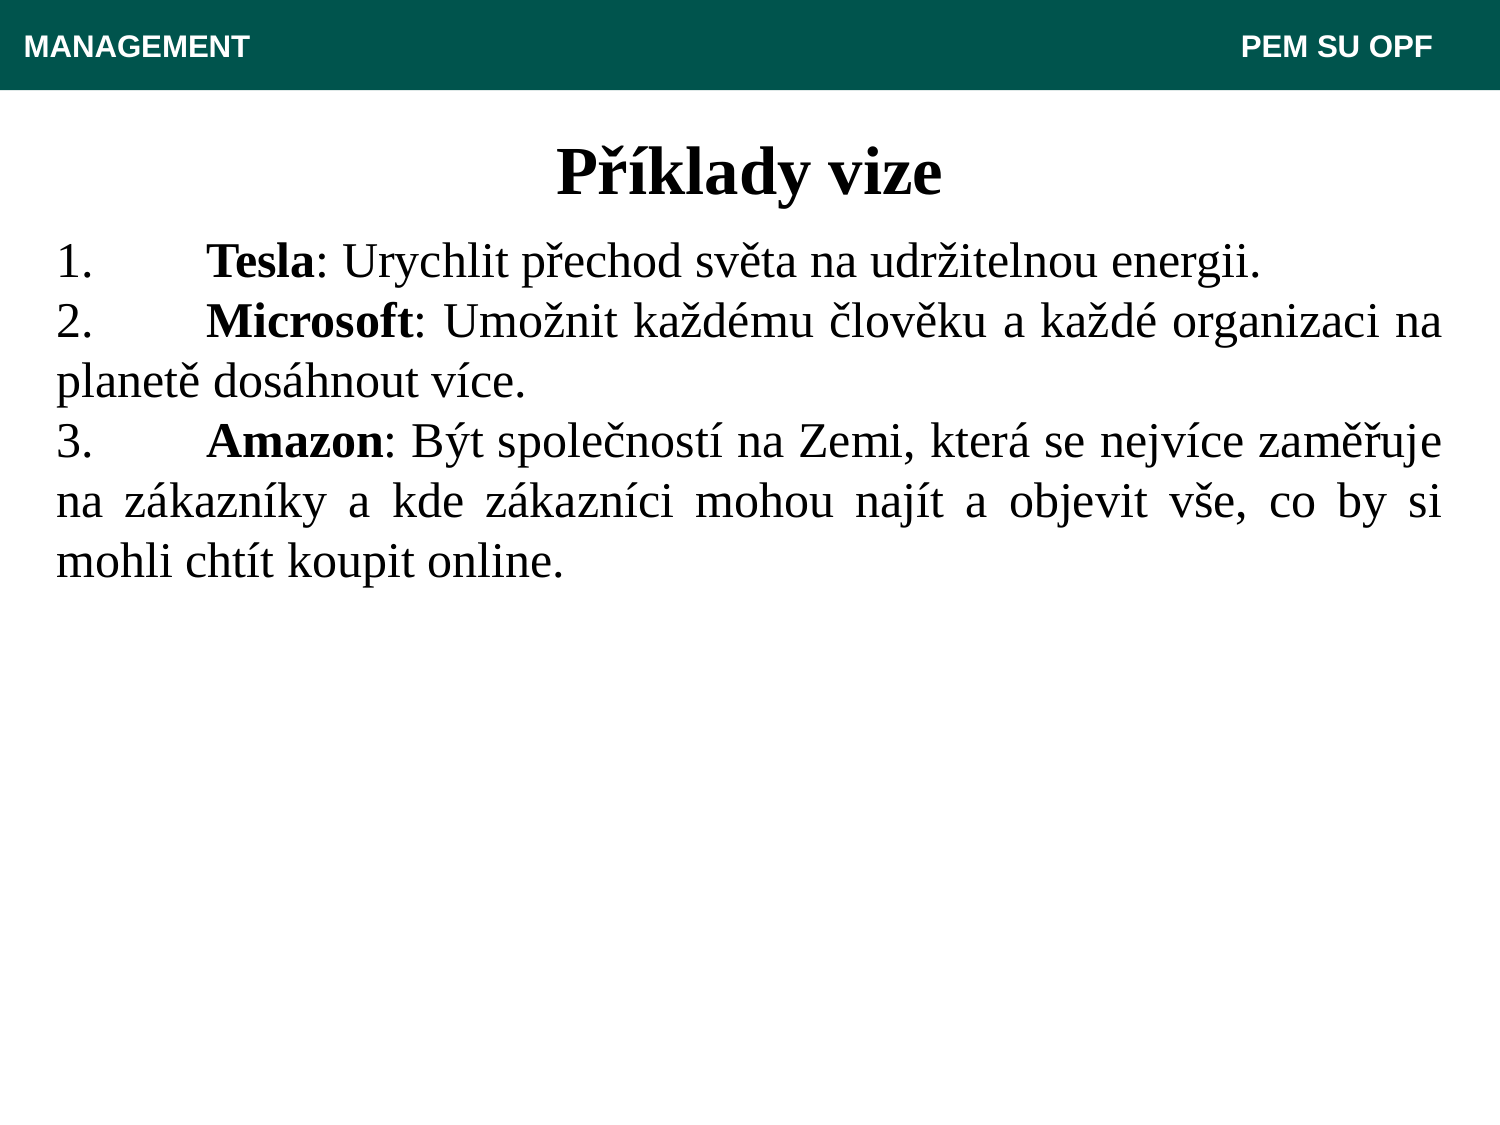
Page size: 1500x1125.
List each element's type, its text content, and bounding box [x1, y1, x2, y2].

list 1. Tesla: Urychlit přechod světa na udržitelnou energii. 2. Microsoft: Umožnit každému člověku a každé organizaci na planetě dosáhnout více. 3. Amazon: Být společností na Zemi, která se nejvíce zaměřuje na zákazníky a kde zákazníci mohou najít a objevit vše, co by si mohli chtít koupit online. [41, 219, 1459, 1067]
title Příklady vize [111, 113, 1388, 219]
text_box MANAGEMENT PEM SU OPF [0, 0, 1500, 92]
